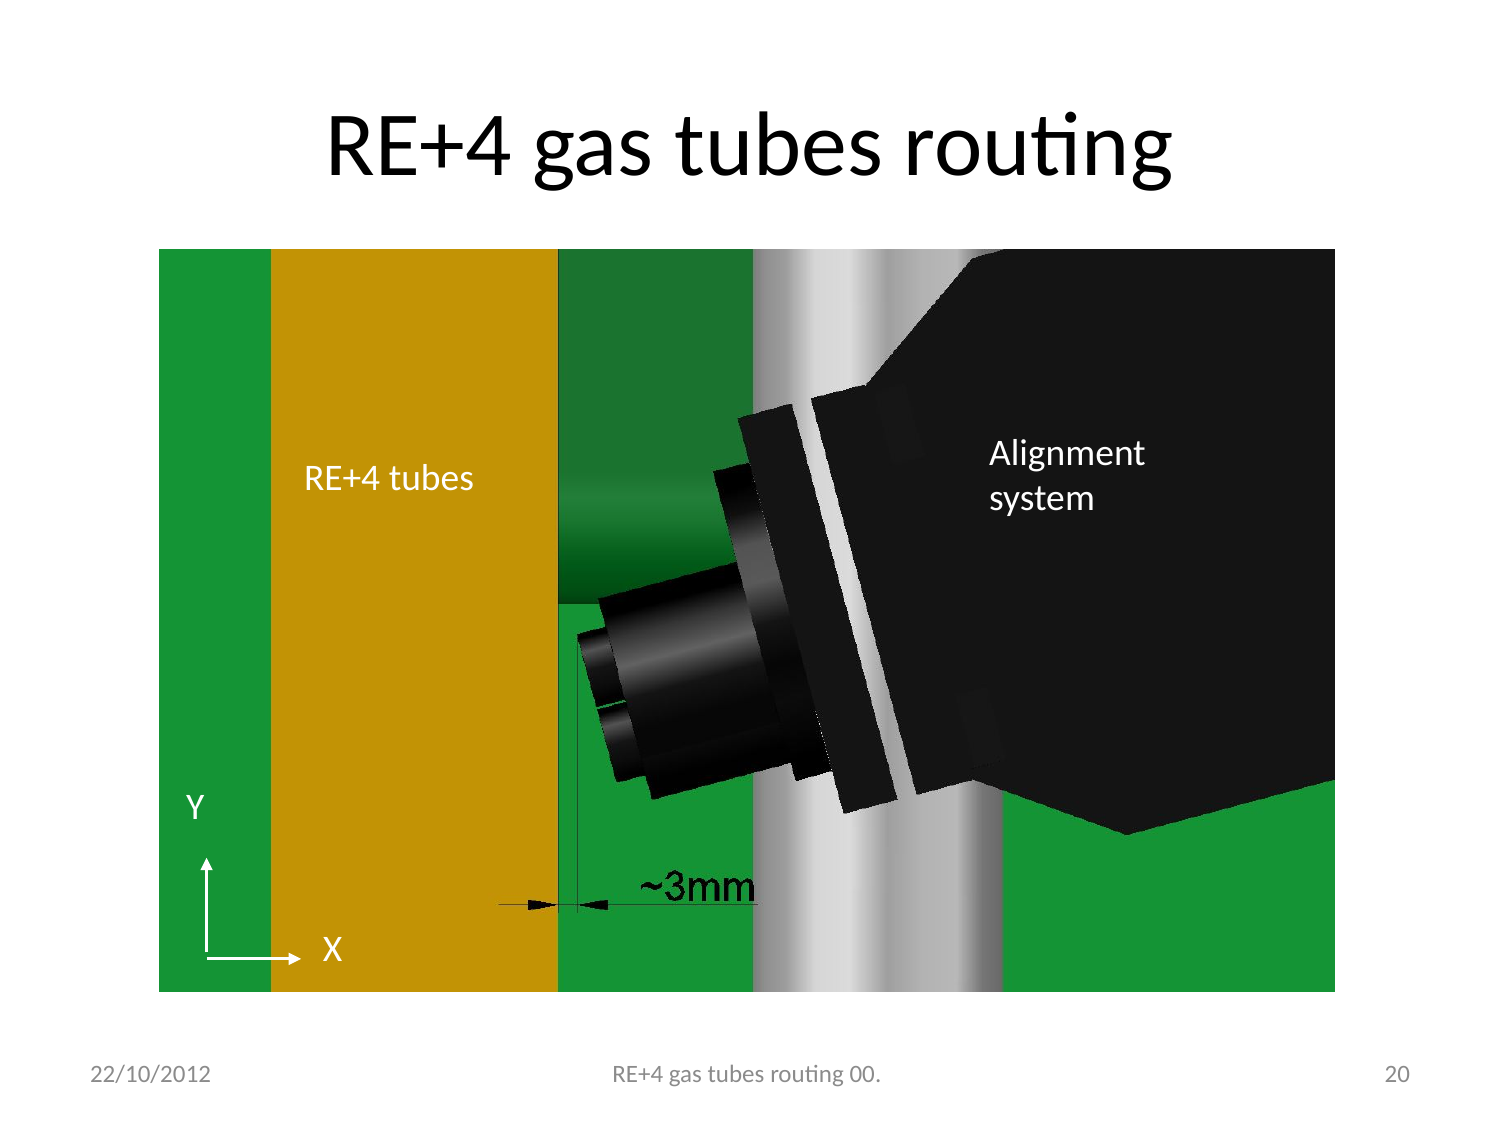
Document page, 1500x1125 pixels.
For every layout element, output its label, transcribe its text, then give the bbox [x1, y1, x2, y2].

slide_number 19 [1074, 1042, 1425, 1103]
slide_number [75, 1042, 425, 1103]
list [159, 248, 1335, 992]
title RE+4 gas tubes routing [75, 45, 1425, 233]
footer RE+4 gas tubes routing 00. [512, 1042, 988, 1103]
